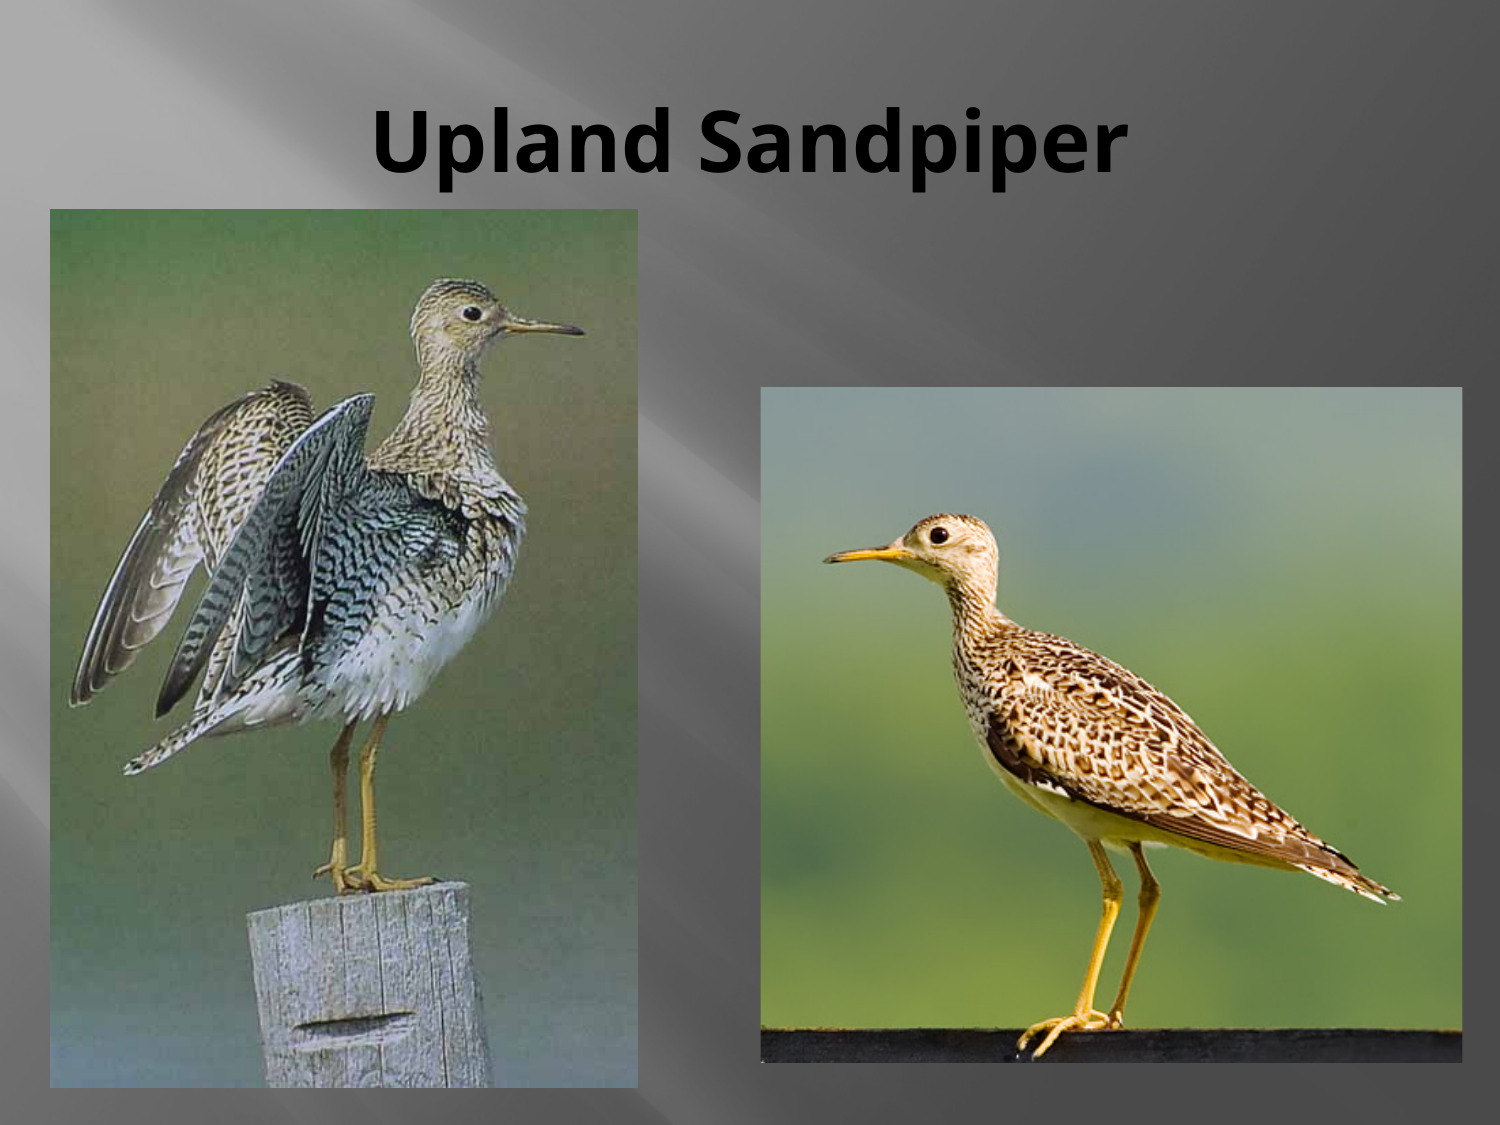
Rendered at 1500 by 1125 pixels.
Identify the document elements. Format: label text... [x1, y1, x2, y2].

picture [760, 387, 1463, 1063]
title Upland Sandpiper [75, 45, 1425, 233]
picture [49, 209, 638, 1088]
